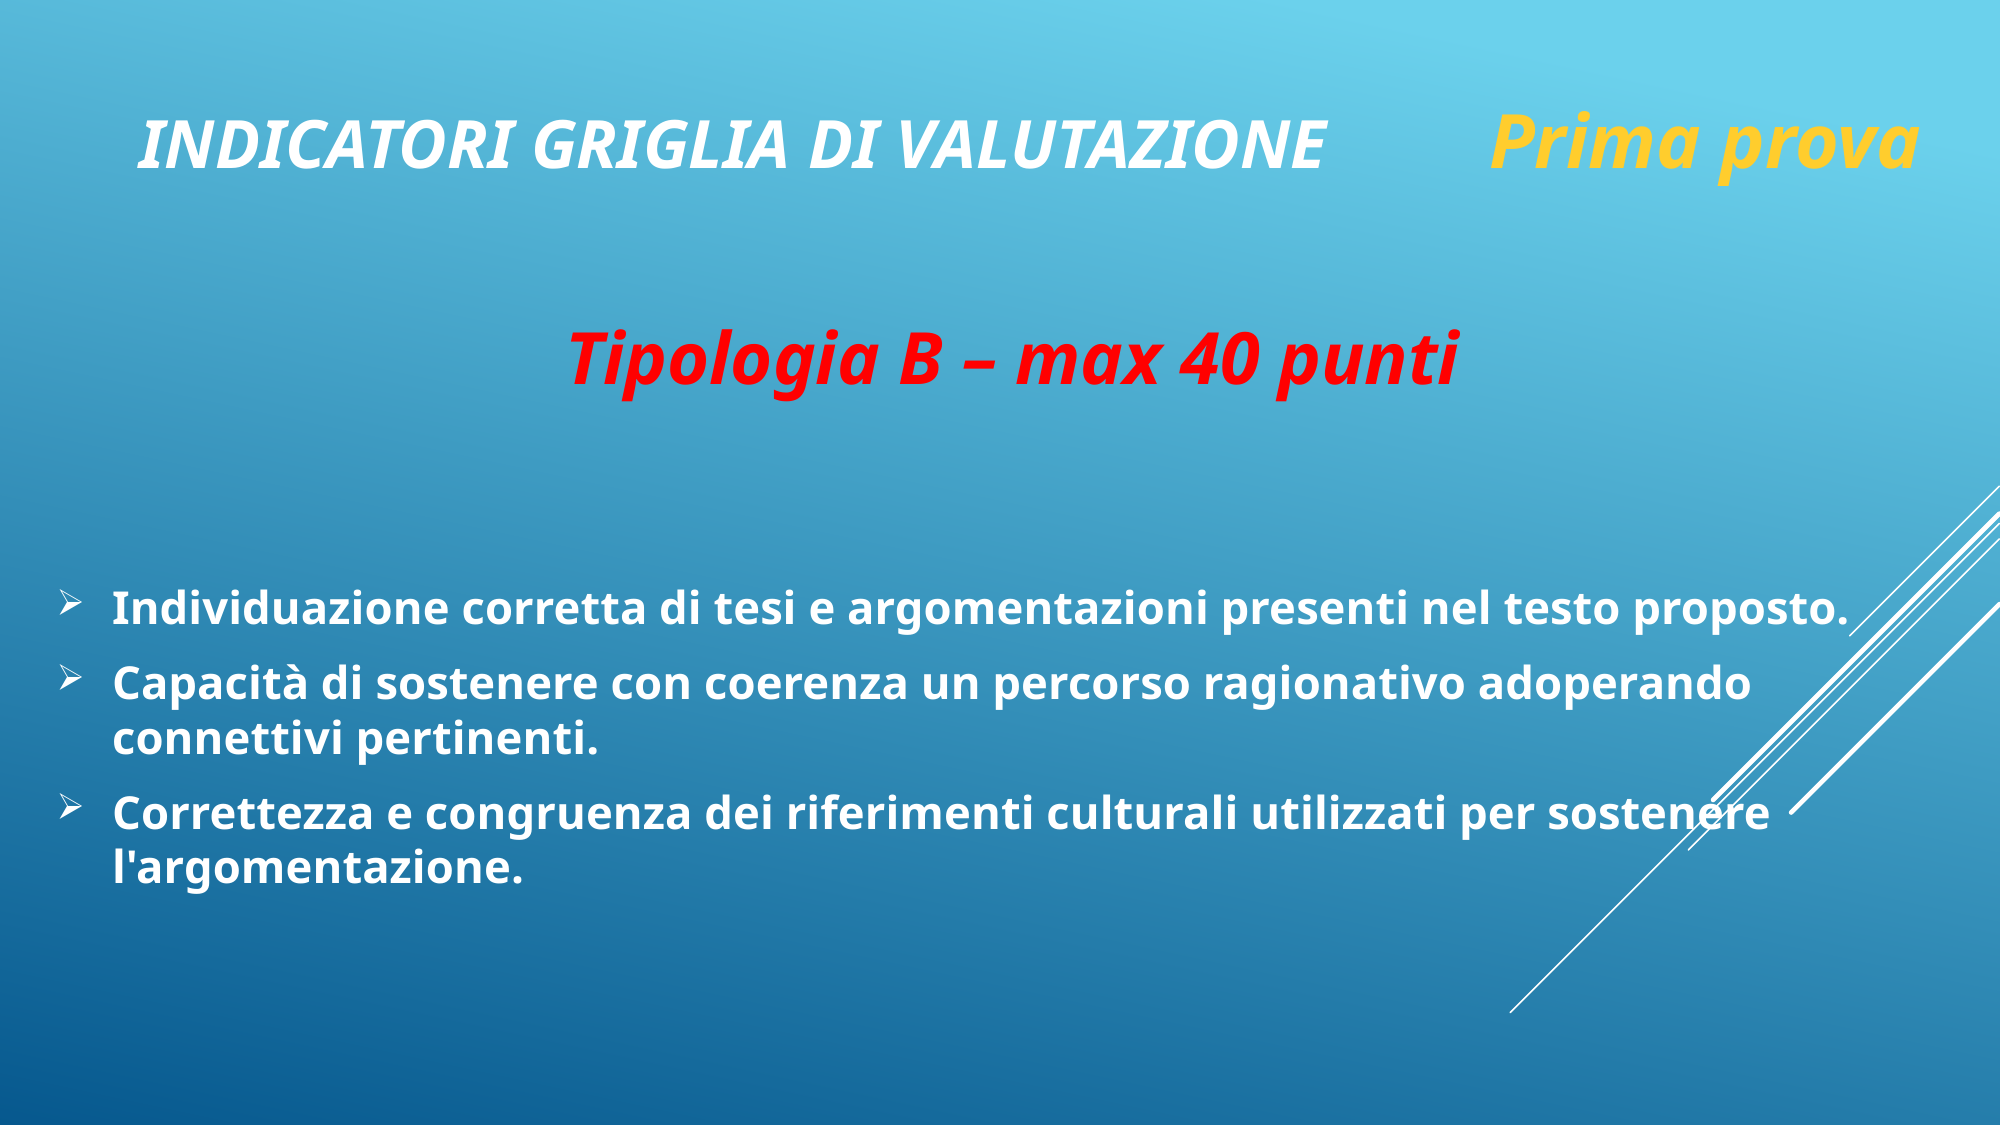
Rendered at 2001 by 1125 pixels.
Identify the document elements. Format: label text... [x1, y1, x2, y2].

title Indicatori Griglia di valutazione Prima prova [112, 75, 1948, 203]
list Tipologia B – max 40 punti Individuazione corretta di tesi e argomentazioni presenti nel testo proposto. Capacità di sostenere con coerenza un percorso ragionativo adoperando connettivi pertinenti. Correttezza e congruenza dei riferimenti culturali utilizzati per sostenere l'argomentazione. [41, 233, 1984, 1065]
